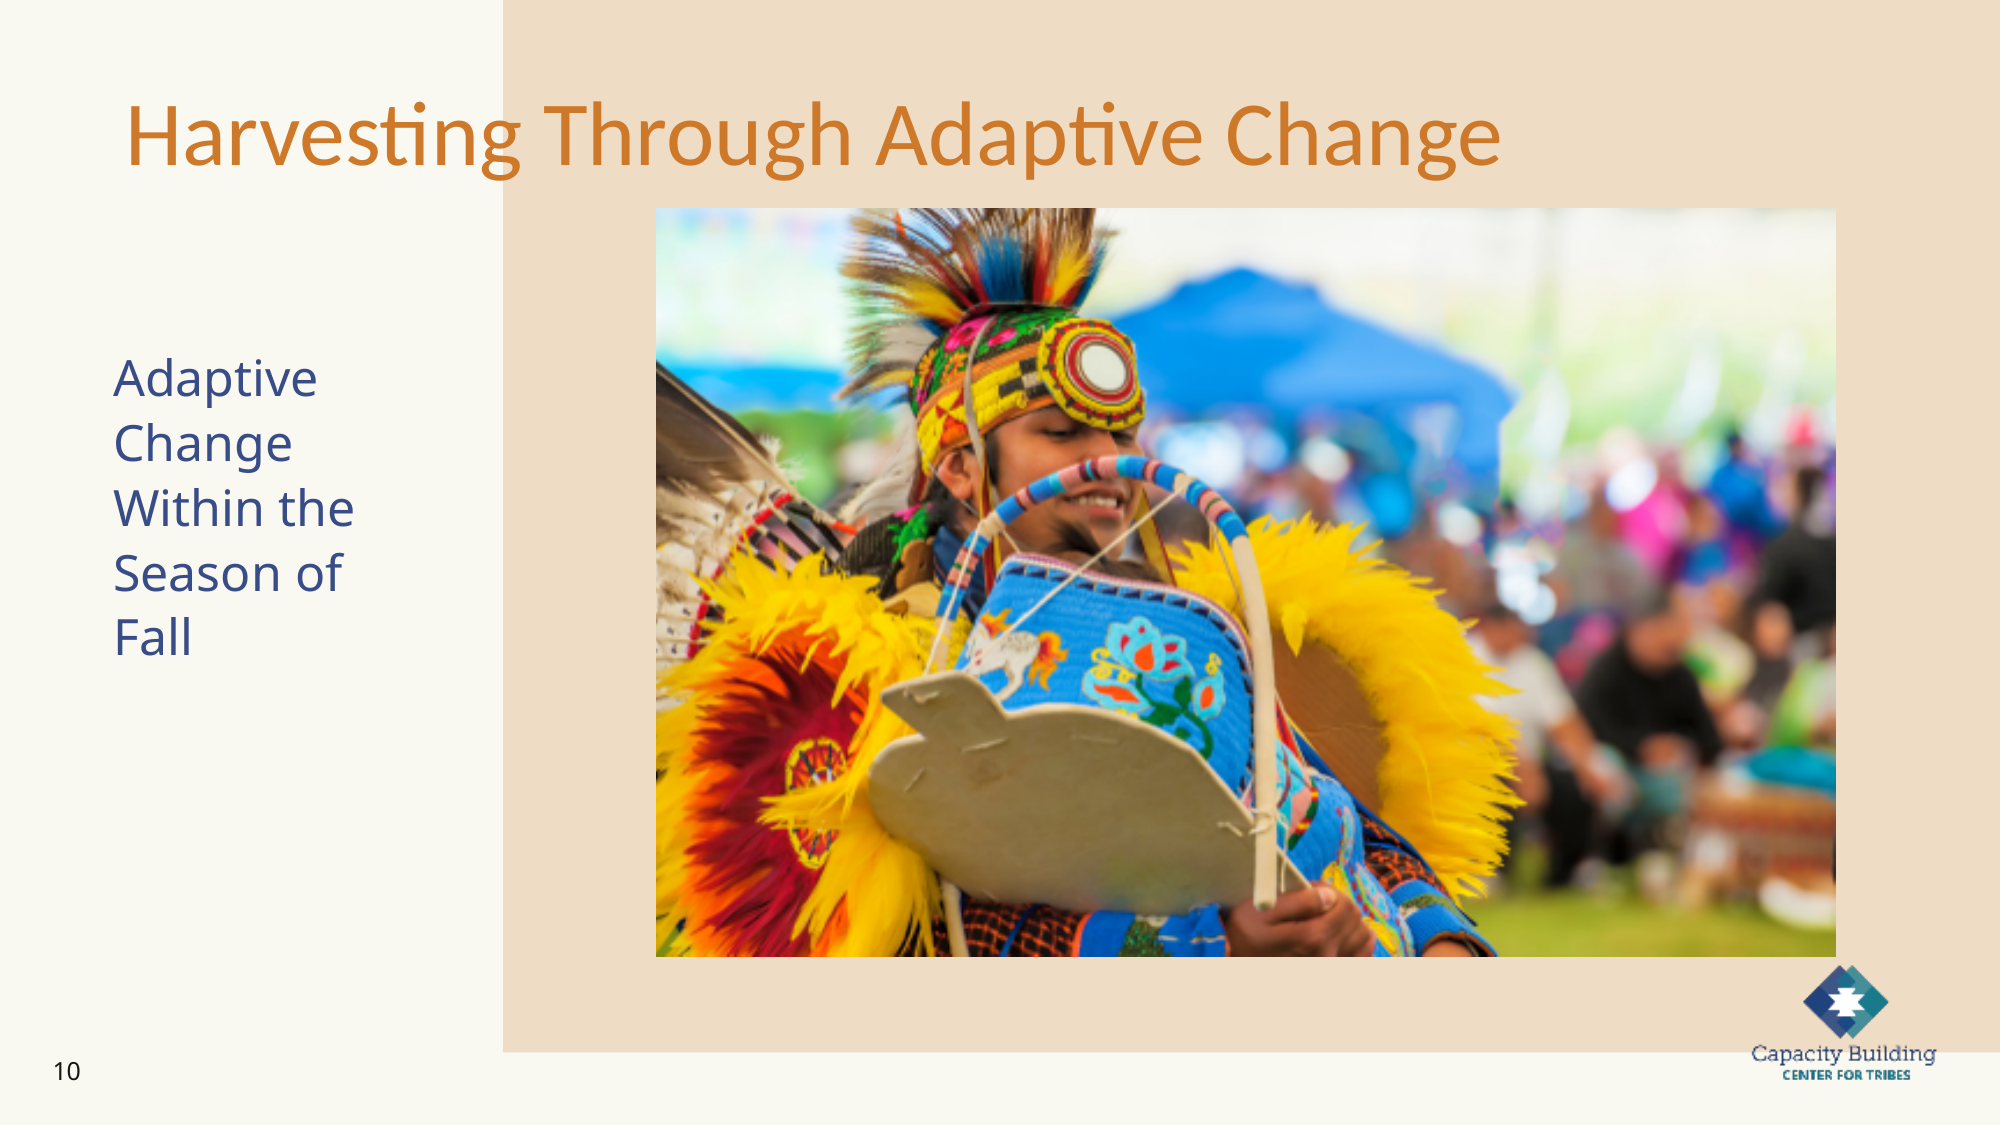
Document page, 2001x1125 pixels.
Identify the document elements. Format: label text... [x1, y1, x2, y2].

picture [656, 208, 1946, 1091]
title Harvesting Through Adaptive Change [110, 79, 1836, 297]
list Adaptive Change Within the Season of Fall [98, 334, 442, 1006]
slide_number 10 [37, 1042, 220, 1103]
